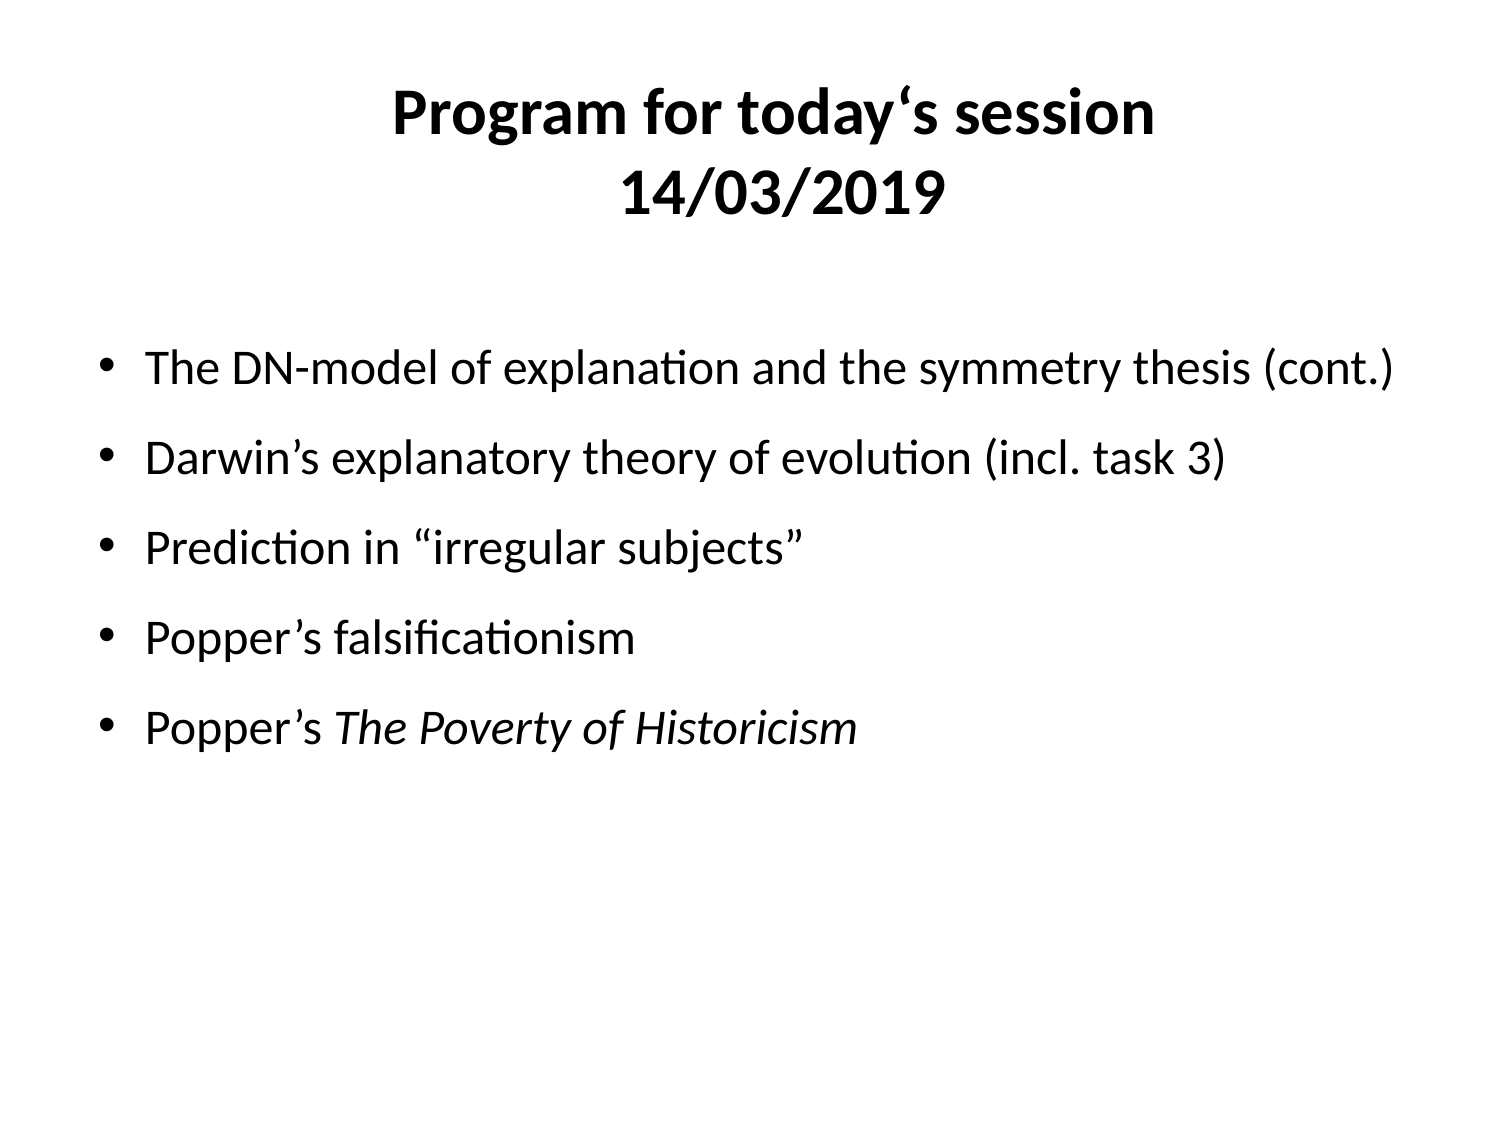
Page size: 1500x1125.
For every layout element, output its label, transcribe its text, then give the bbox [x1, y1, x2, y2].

text_box The DN-model of explanation and the symmetry thesis (cont.) Darwin’s explanatory theory of evolution (incl. task 3) Prediction in “irregular subjects” Popper’s falsificationism Popper’s The Poverty of Historicism [83, 296, 1446, 762]
text_box Program for today‘s session 14/03/2019 [378, 60, 1187, 235]
